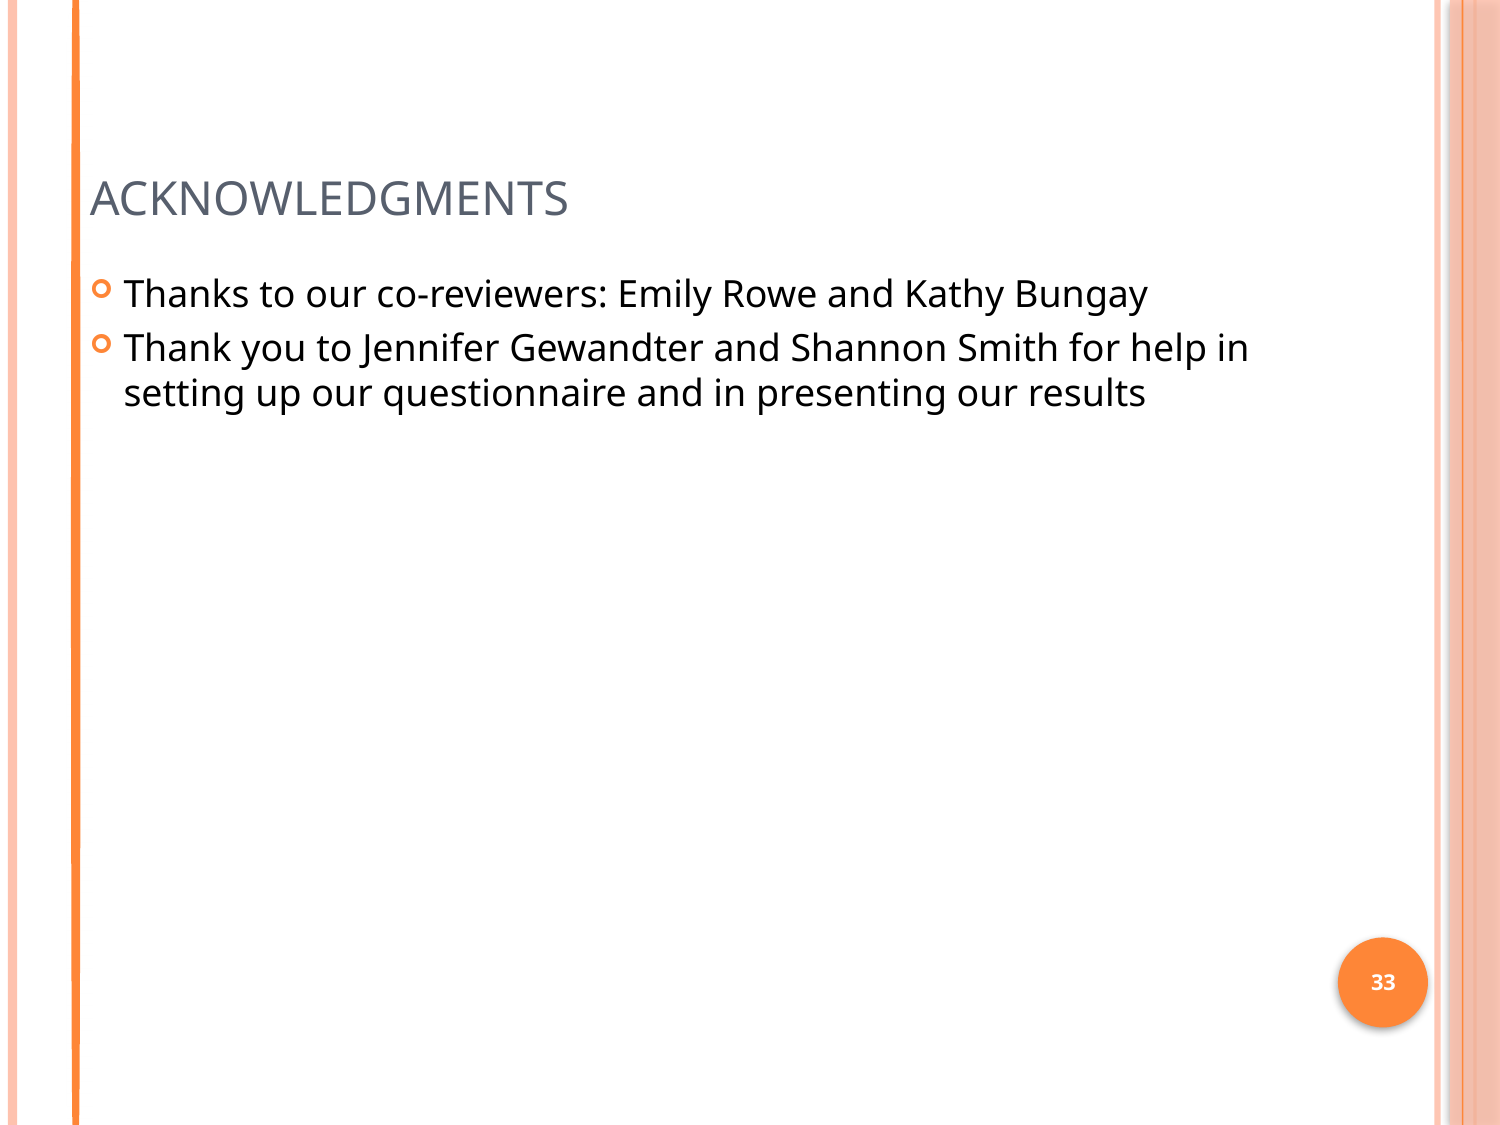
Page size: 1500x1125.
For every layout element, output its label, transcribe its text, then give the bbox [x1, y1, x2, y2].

slide_number 33 [1333, 940, 1434, 1027]
list Thanks to our co-reviewers: Emily Rowe and Kathy Bungay Thank you to Jennifer Gewandter and Shannon Smith for help in setting up our questionnaire and in presenting our results [75, 262, 1300, 1062]
title Acknowledgments [75, 45, 1300, 233]
